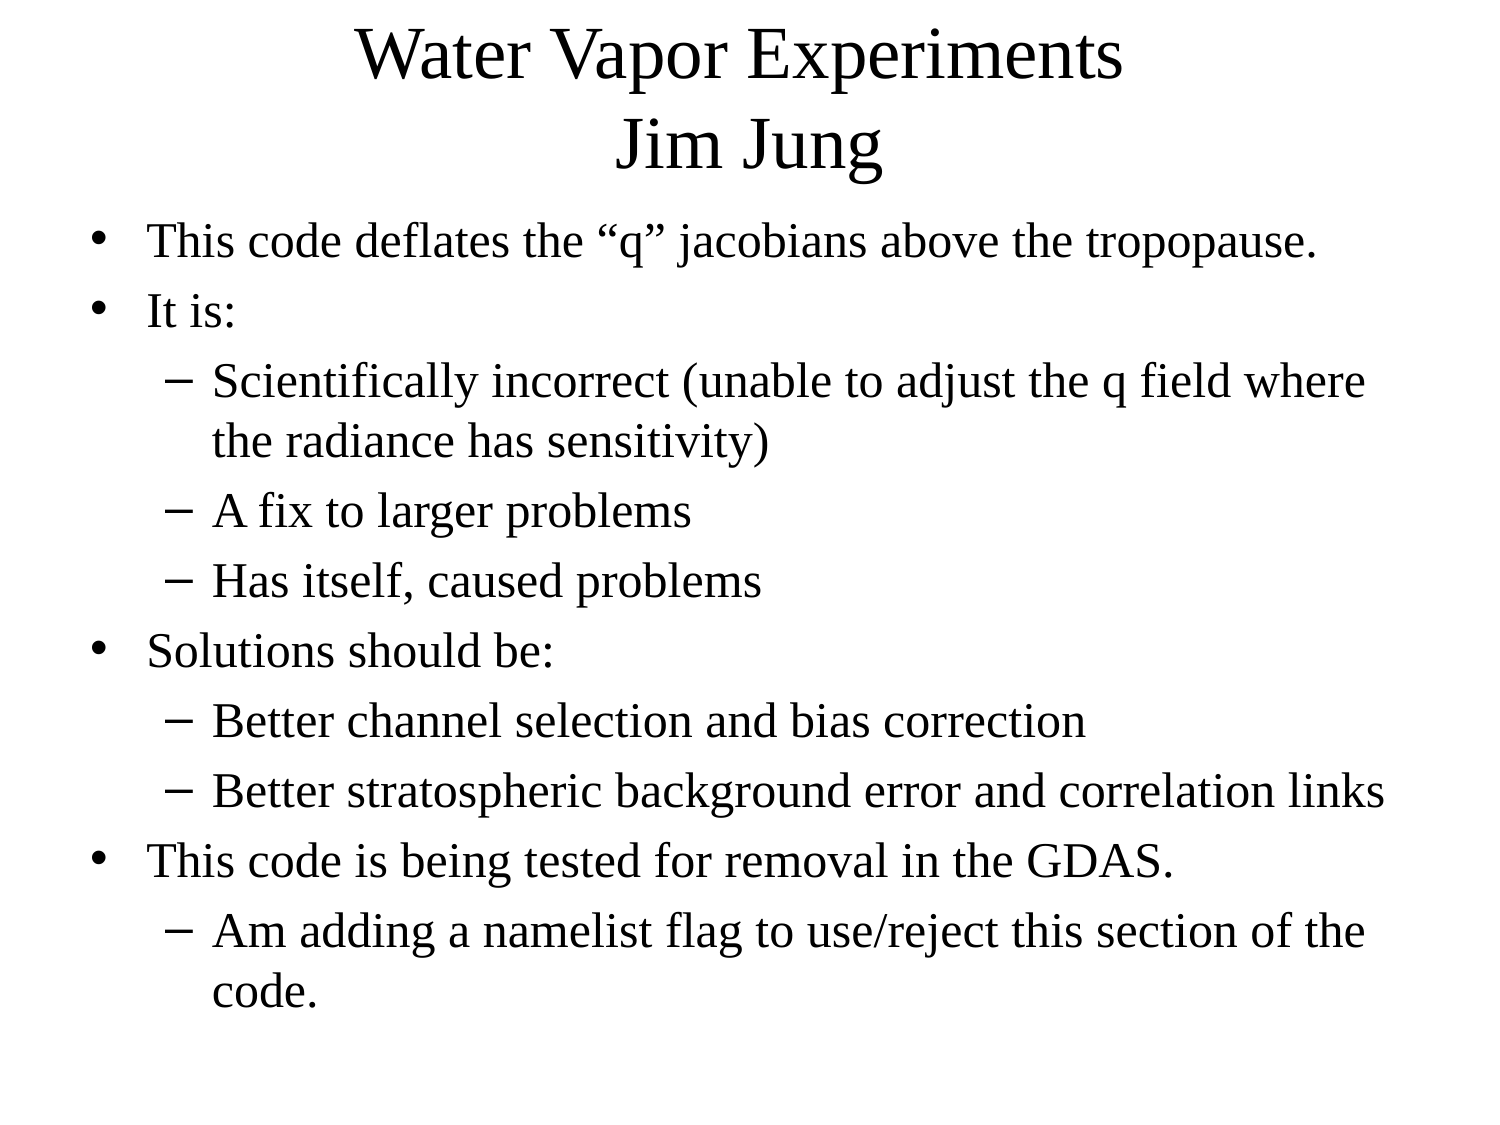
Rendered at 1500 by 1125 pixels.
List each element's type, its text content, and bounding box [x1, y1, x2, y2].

title Water Vapor Experiments Jim Jung [75, 0, 1425, 188]
list This code deflates the “q” jacobians above the tropopause. It is: Scientifically incorrect (unable to adjust the q field where the radiance has sensitivity) A fix to larger problems Has itself, caused problems Solutions should be: Better channel selection and bias correction Better stratospheric background error and correlation links This code is being tested for removal in the GDAS. Am adding a namelist flag to use/reject this section of the code. [75, 200, 1425, 943]
